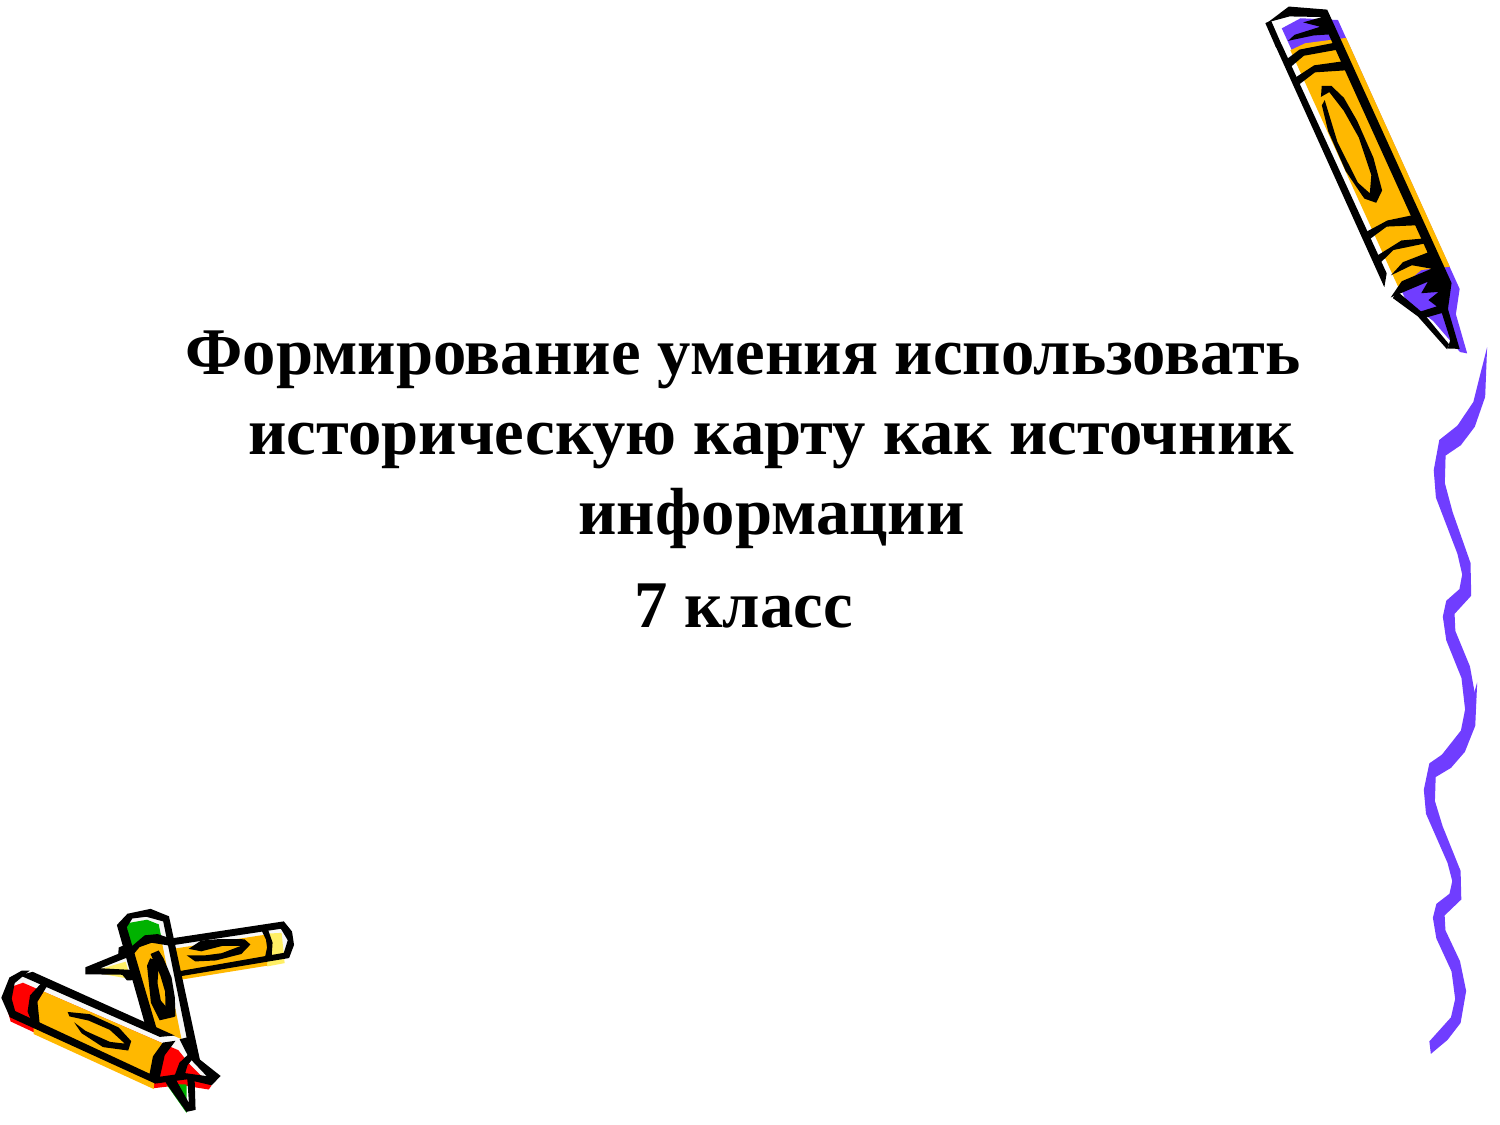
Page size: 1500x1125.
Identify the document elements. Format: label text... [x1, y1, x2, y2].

list Формирование умения использовать историческую карту как источник информации 7 класс [112, 299, 1376, 901]
